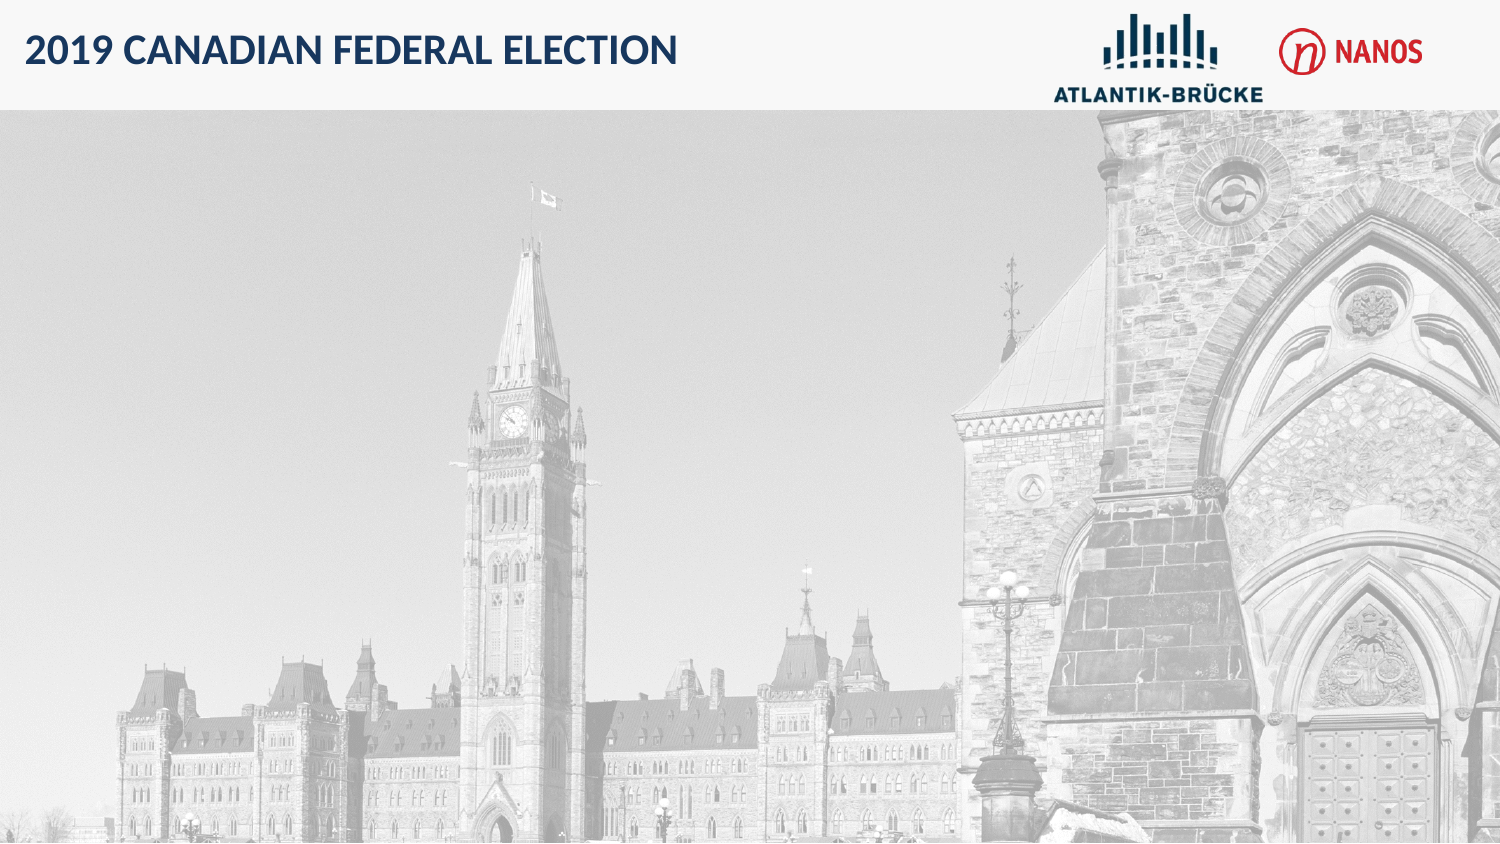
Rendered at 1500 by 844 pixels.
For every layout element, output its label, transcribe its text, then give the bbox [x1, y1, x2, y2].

title 2019 CANADIAN FEDERAL ELECTION [9, 2, 1023, 103]
picture [0, 0, 1500, 843]
